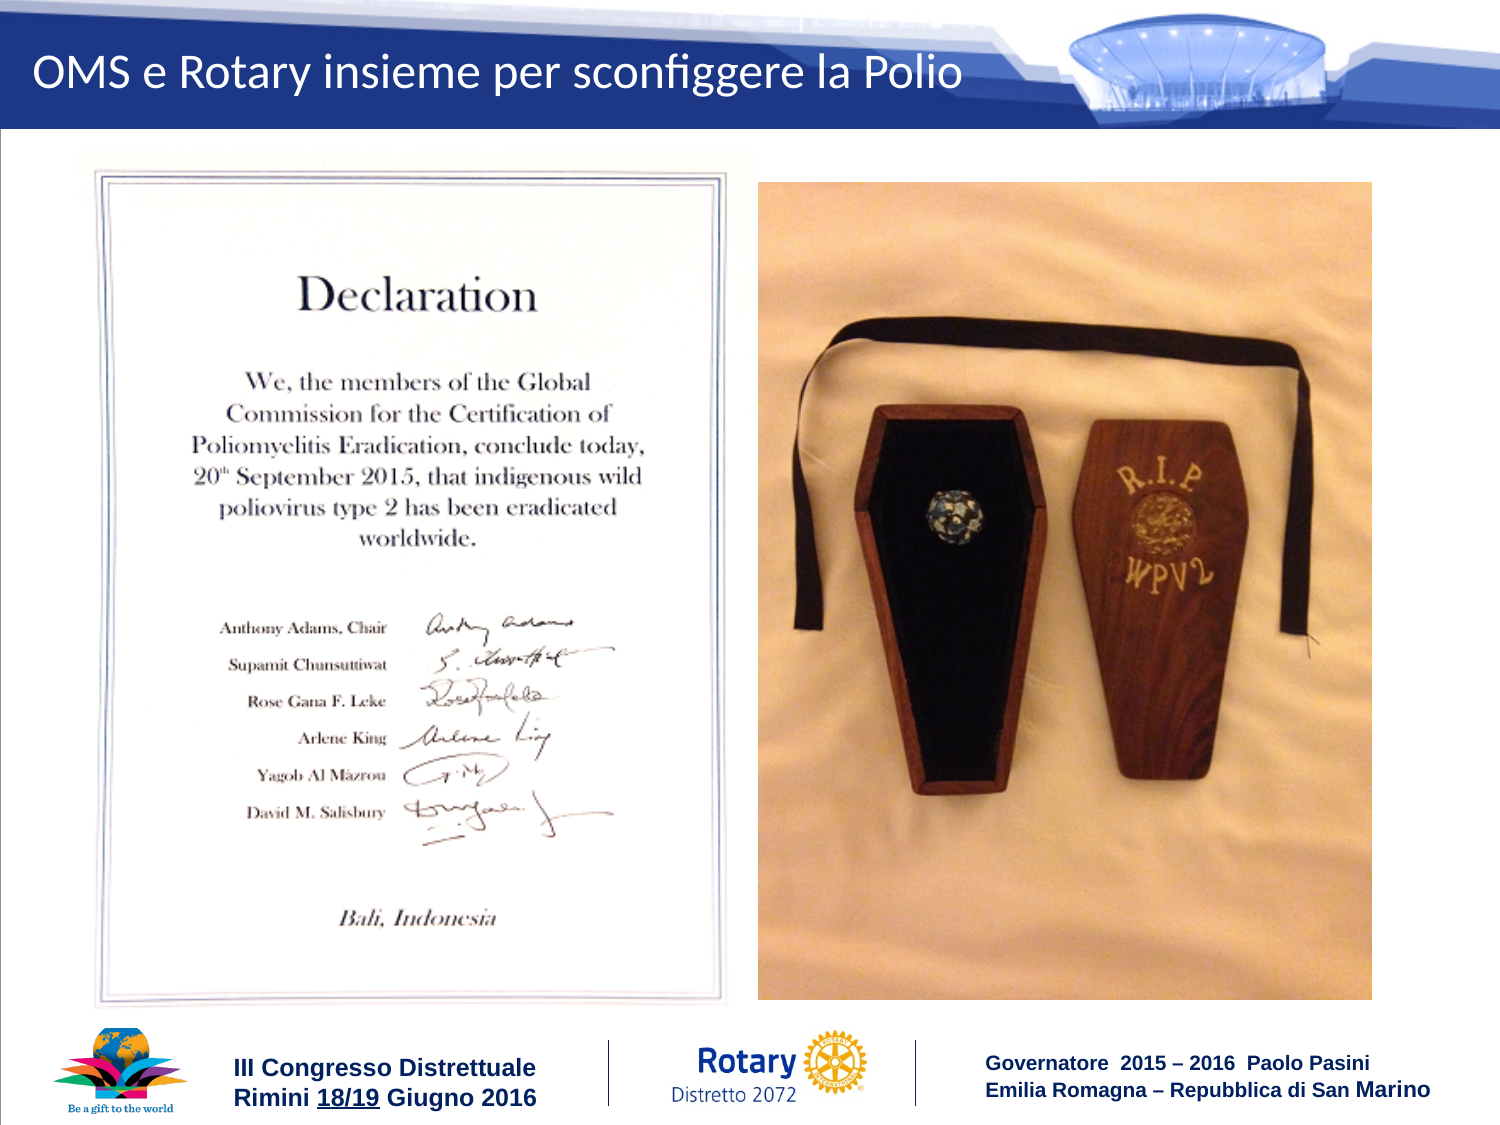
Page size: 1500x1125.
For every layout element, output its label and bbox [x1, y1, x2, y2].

picture [0, 0, 1500, 129]
picture [53, 149, 869, 1114]
picture [758, 182, 1372, 1000]
